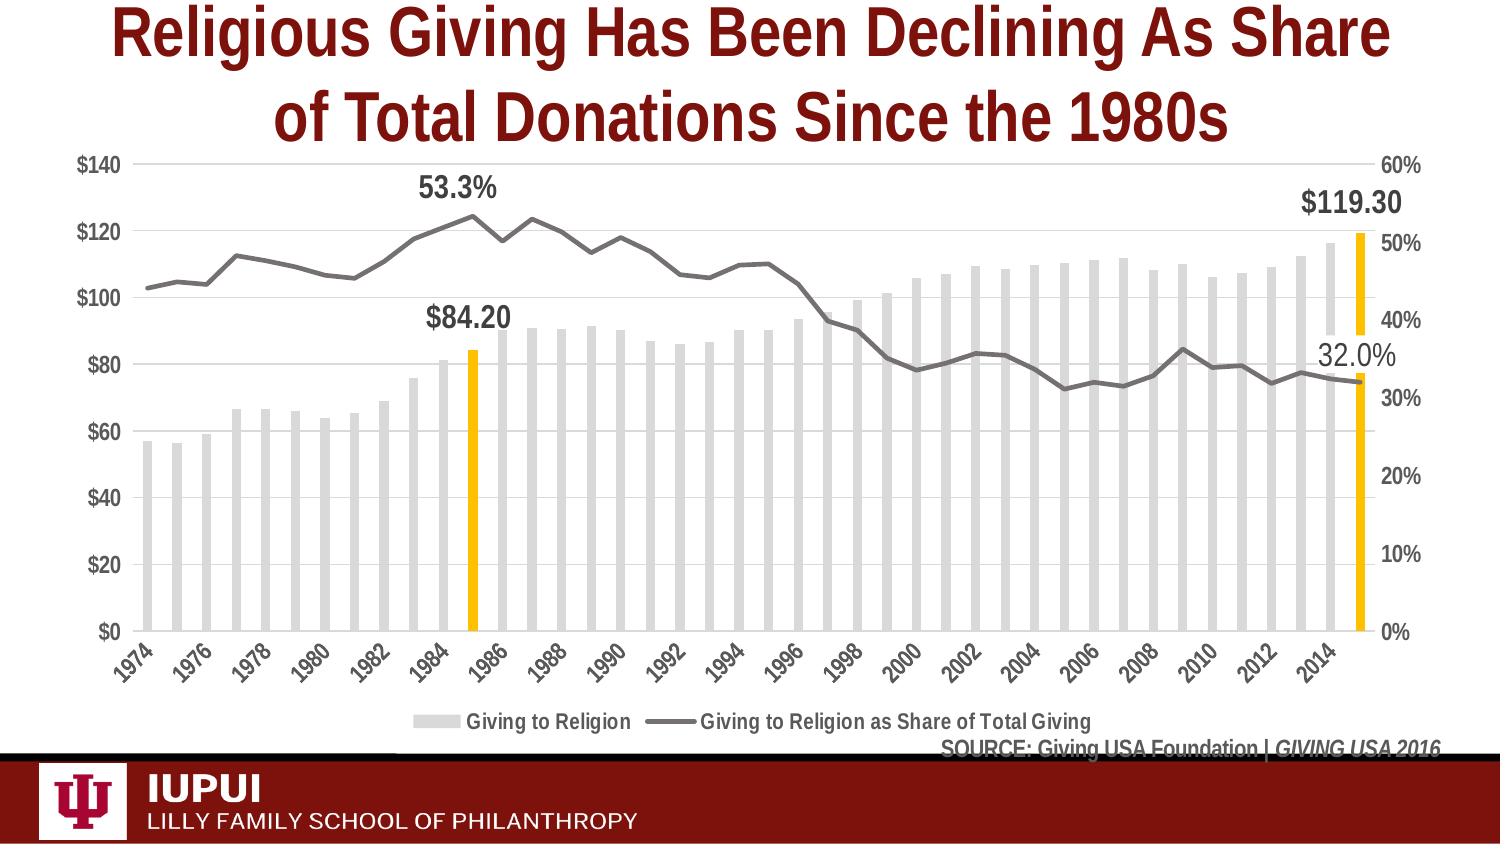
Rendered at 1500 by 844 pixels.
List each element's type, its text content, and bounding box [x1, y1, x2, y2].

picture [39, 763, 637, 840]
text_box SOURCE: Giving USA Foundation | GIVING USA 2016 [260, 749, 1456, 771]
chart [49, 149, 1457, 741]
title Religious Giving Has Been Declining As Share of Total Donations Since the 1980s [70, 18, 1435, 122]
